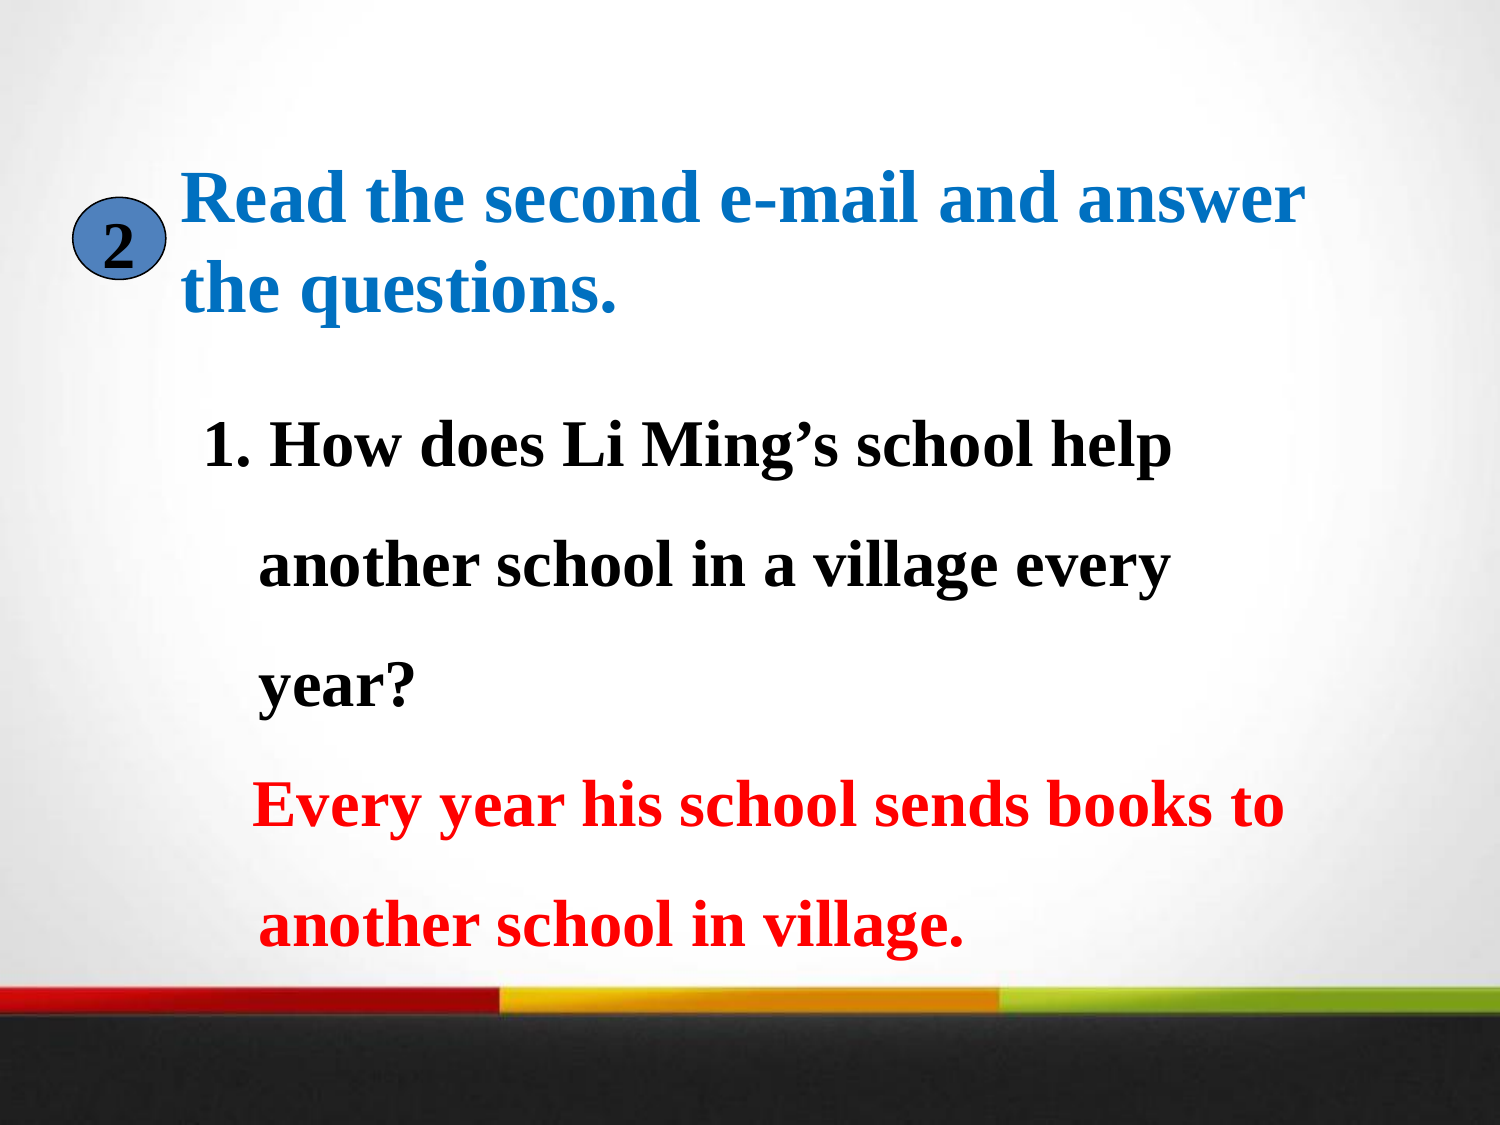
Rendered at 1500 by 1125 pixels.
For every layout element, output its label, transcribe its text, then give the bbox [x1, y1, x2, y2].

text_box Read the second e-mail and answer the questions. [165, 140, 1416, 335]
text_box 1. How does Li Ming’s school help another school in a village every year? Every year his school sends books to another school in village. [187, 352, 1313, 968]
picture [0, 0, 1500, 1125]
text_box 2 [72, 197, 166, 280]
